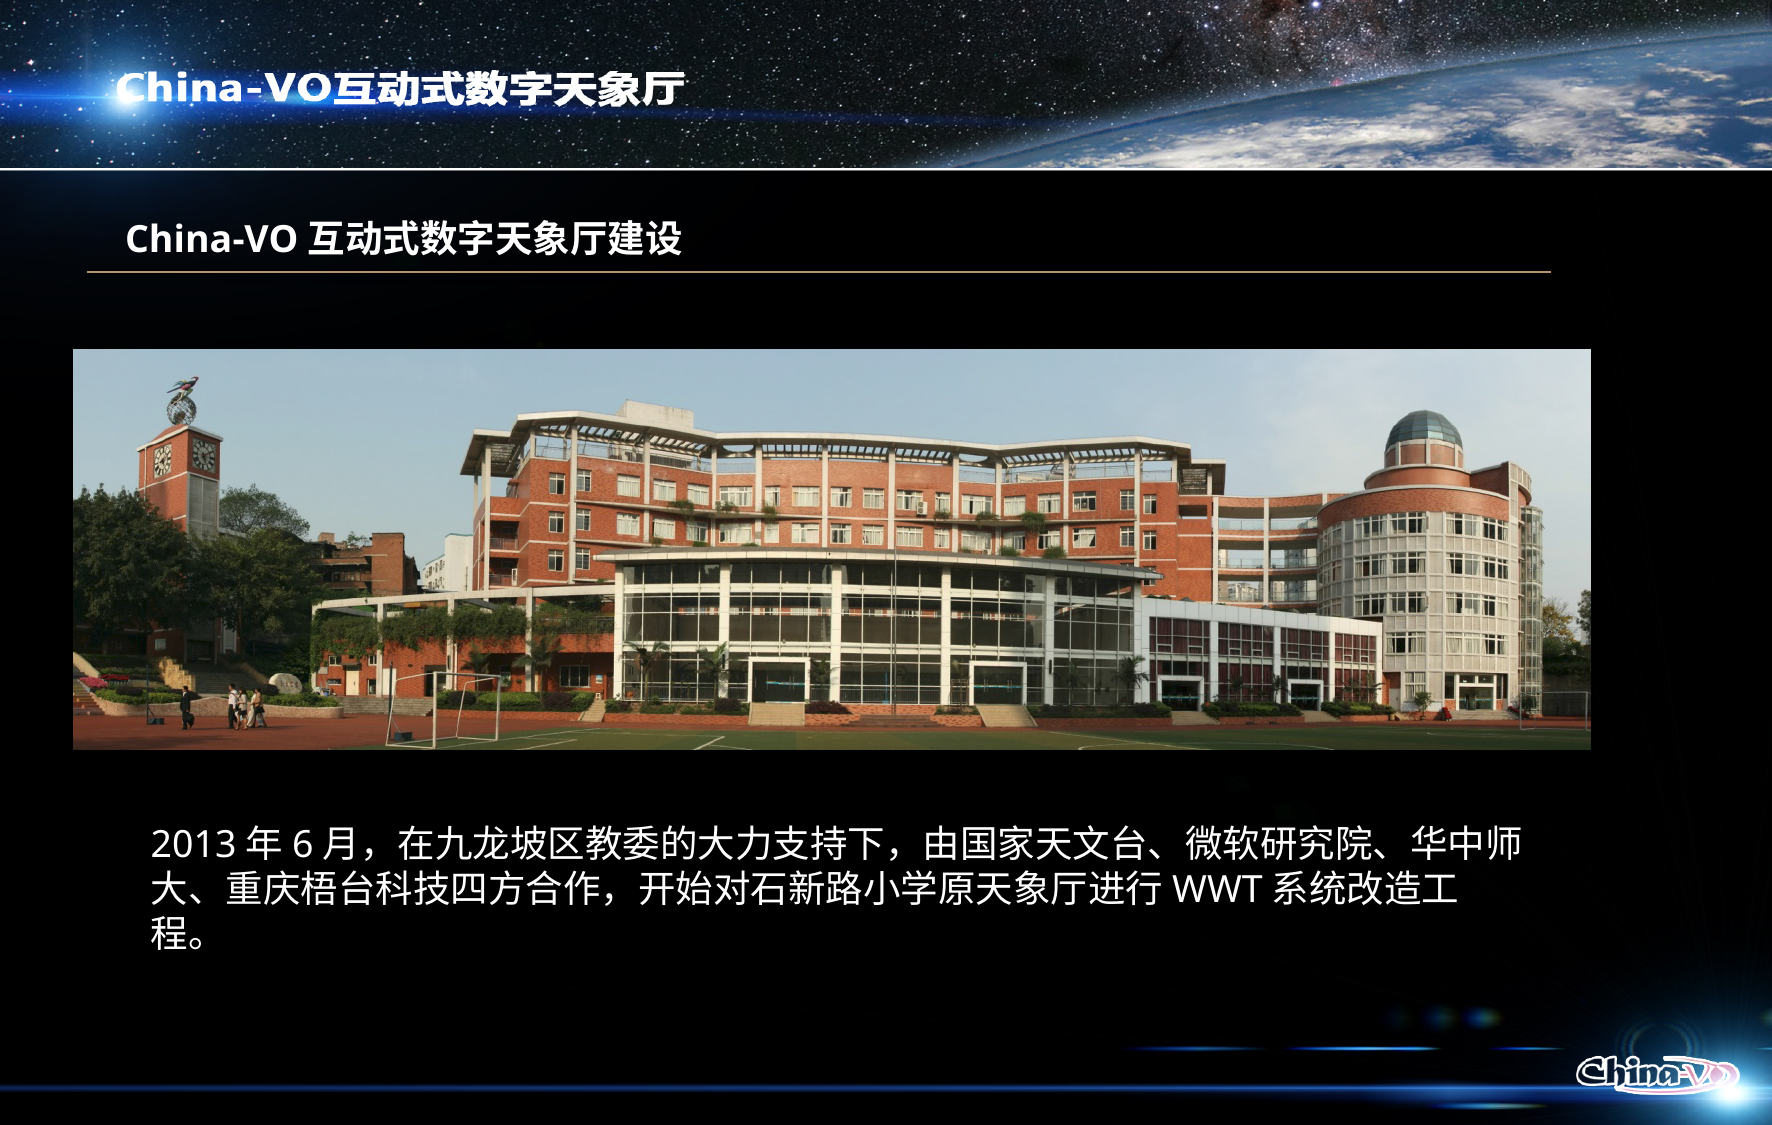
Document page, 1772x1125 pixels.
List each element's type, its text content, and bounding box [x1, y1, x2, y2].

text_box China-VO互动式数字天象厅建设 [110, 207, 936, 268]
text_box 2013年6月，在九龙坡区教委的大力支持下，由国家天文台、微软研究院、华中师大、重庆梧台科技四方合作，开始对石新路小学原天象厅进行WWT系统改造工程。 [135, 812, 1542, 963]
picture [0, 0, 1772, 1125]
